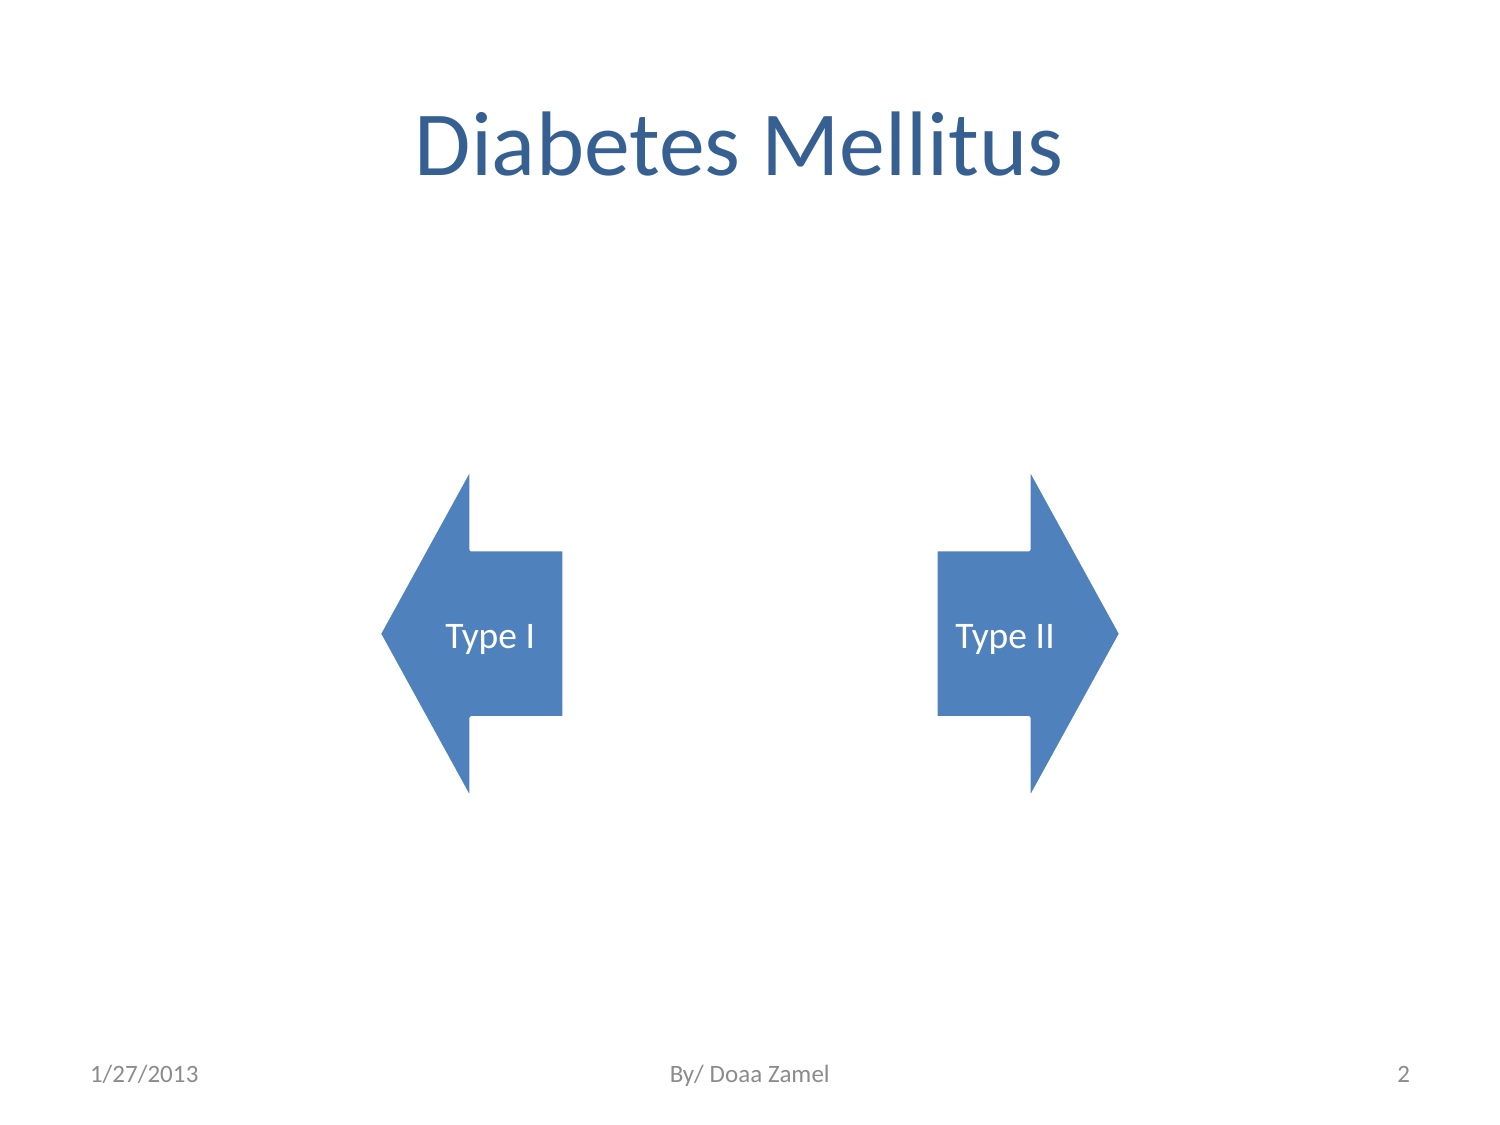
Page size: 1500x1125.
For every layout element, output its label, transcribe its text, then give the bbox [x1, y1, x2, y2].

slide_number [75, 1042, 425, 1103]
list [74, 262, 1426, 1006]
slide_number 2 [1074, 1042, 1425, 1103]
footer By/ Doaa Zamel [512, 1042, 988, 1103]
title Diabetes Mellitus [75, 45, 1425, 233]
